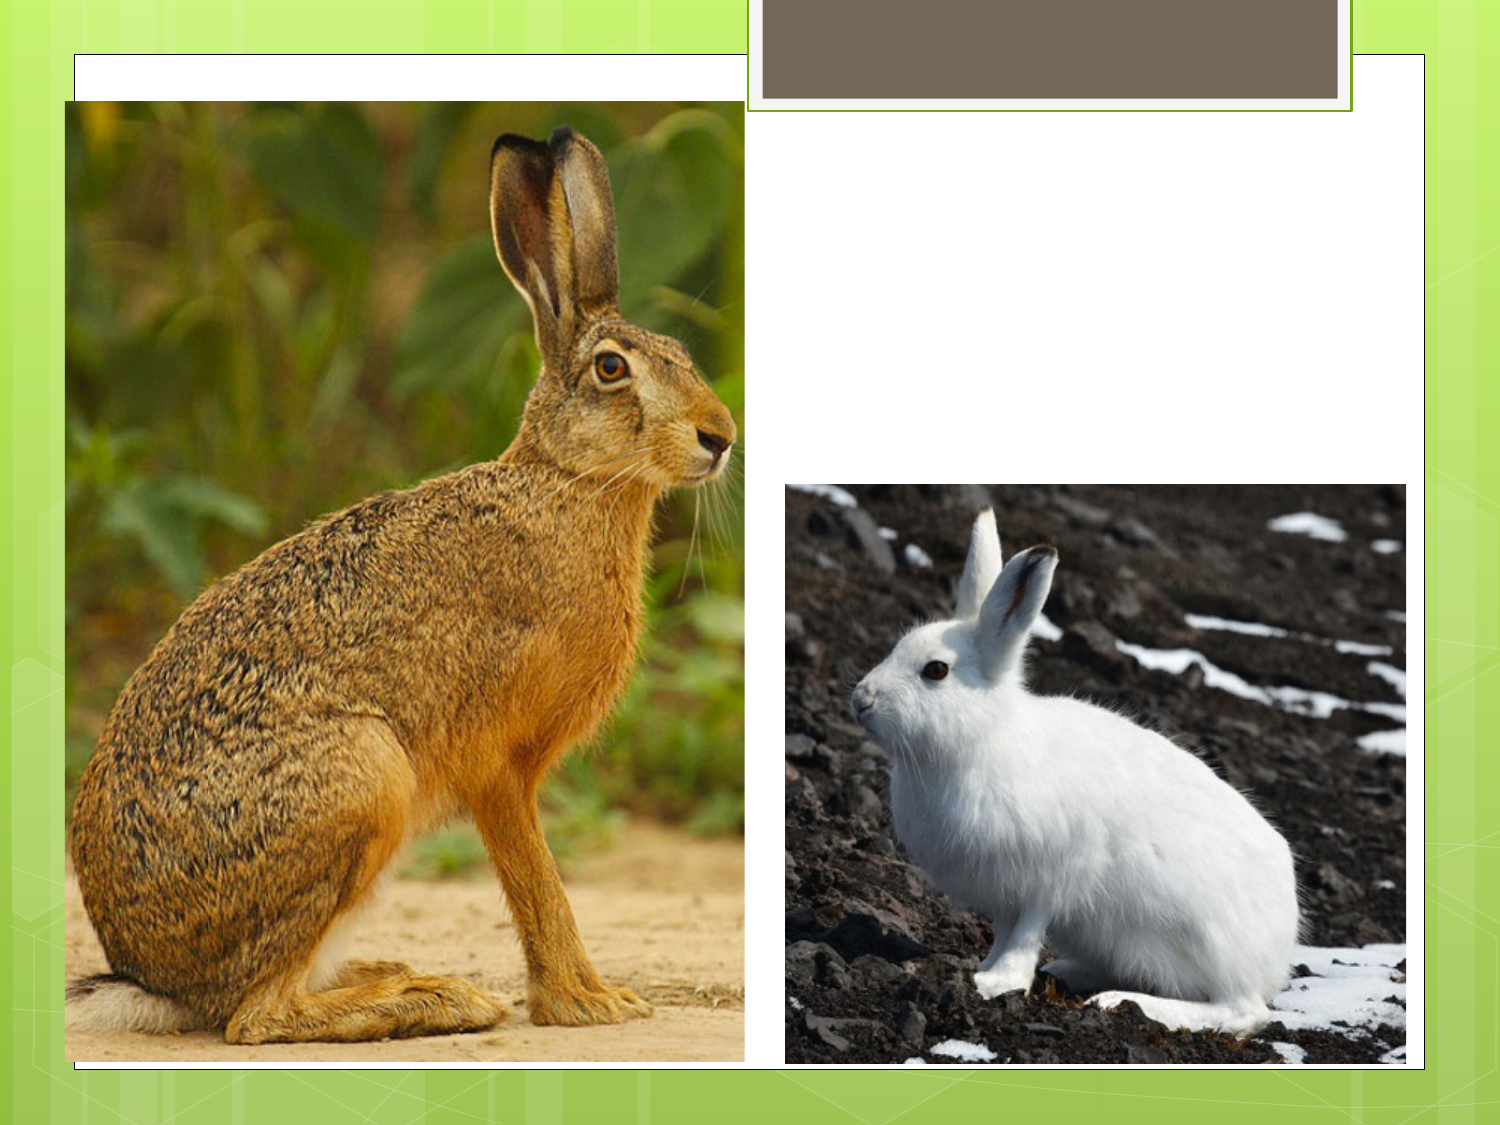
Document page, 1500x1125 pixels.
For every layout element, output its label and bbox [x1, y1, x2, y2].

picture [784, 484, 1407, 1064]
picture [64, 101, 745, 1063]
